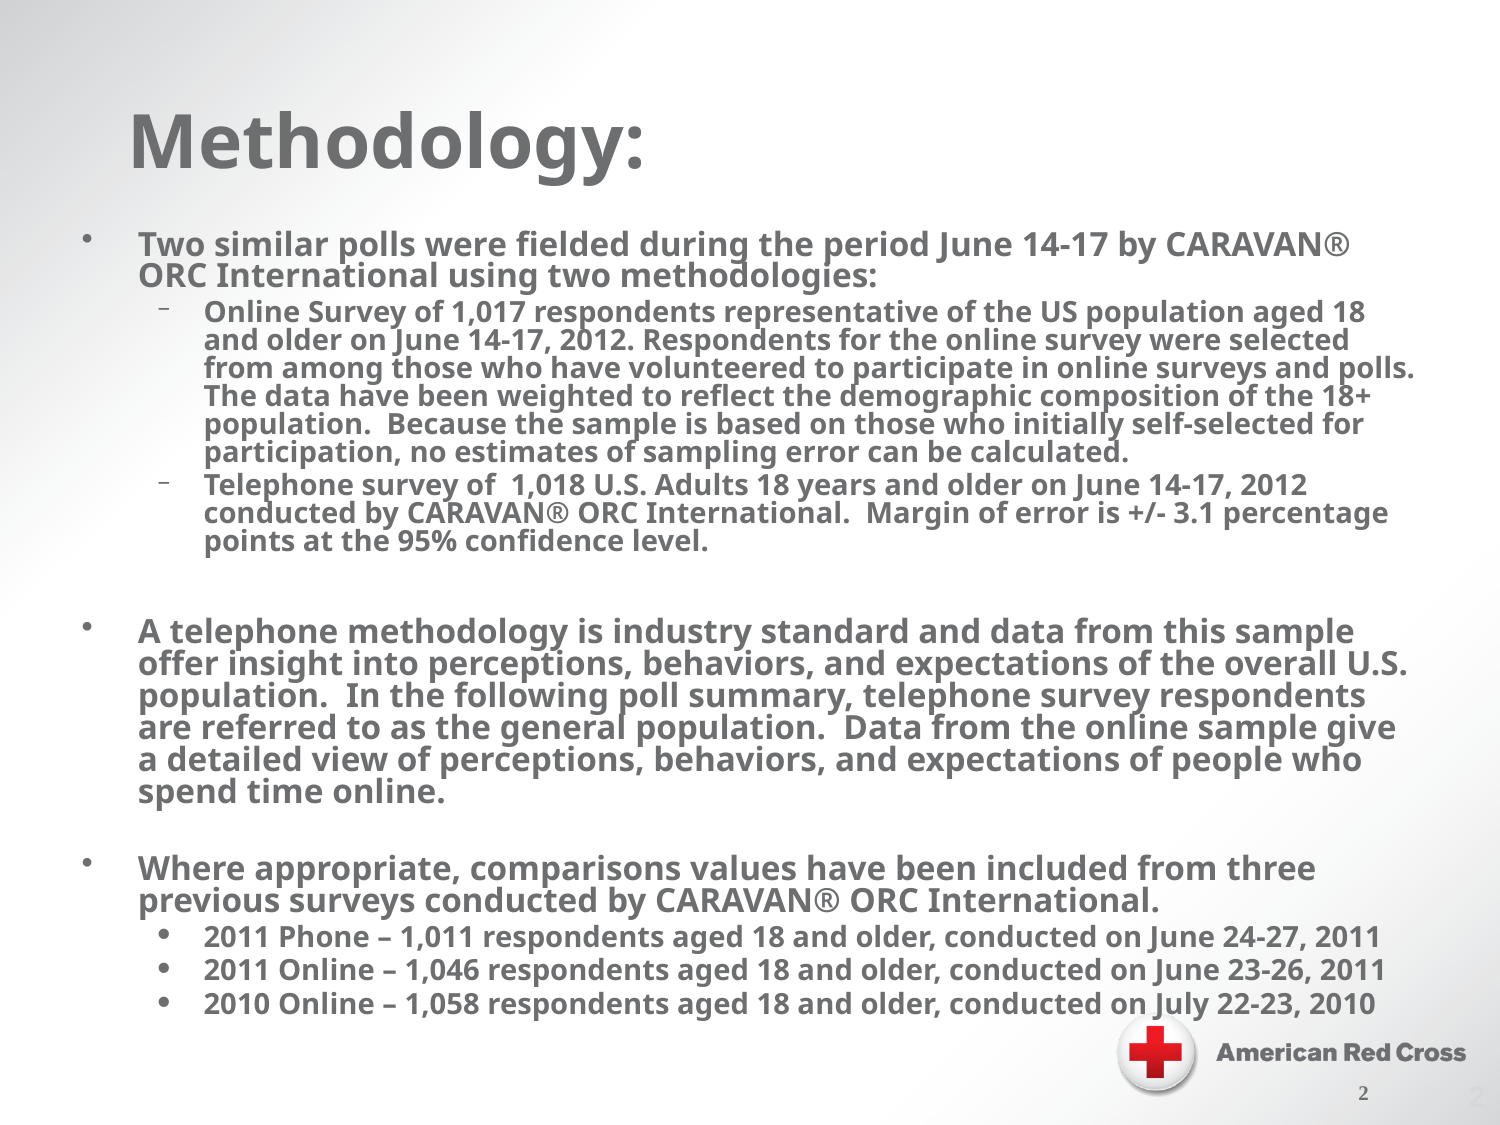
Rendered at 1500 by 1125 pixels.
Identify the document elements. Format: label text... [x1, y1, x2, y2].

list Two similar polls were fielded during the period June 14-17 by CARAVAN® ORC International using two methodologies: Online Survey of 1,017 respondents representative of the US population aged 18 and older on June 14-17, 2012. Respondents for the online survey were selected from among those who have volunteered to participate in online surveys and polls. The data have been weighted to reflect the demographic composition of the 18+ population. Because the sample is based on those who initially self-selected for participation, no estimates of sampling error can be calculated. Telephone survey of 1,018 U.S. Adults 18 years and older on June 14-17, 2012 conducted by CARAVAN® ORC International. Margin of error is +/- 3.1 percentage points at the 95% confidence level. A telephone methodology is industry standard and data from this sample offer insight into perceptions, behaviors, and expectations of the overall U.S. population. In the following poll summary, telephone survey respondents are referred to as the general population. Data from the online sample give a detailed view of perceptions, behaviors, and expectations of people who spend time online. Where appropriate, comparisons values have been included from three previous surveys conducted by CARAVAN® ORC International. 2011 Phone – 1,011 respondents aged 18 and older, conducted on June 24-27, 2011 2011 Online – 1,046 respondents aged 18 and older, conducted on June 23-26, 2011 2010 Online – 1,058 respondents aged 18 and older, conducted on July 22-23, 2010 [66, 222, 1442, 966]
picture [0, 0, 1500, 1125]
title Methodology: [112, 104, 1388, 173]
text_box 1 [1343, 1072, 1467, 1113]
